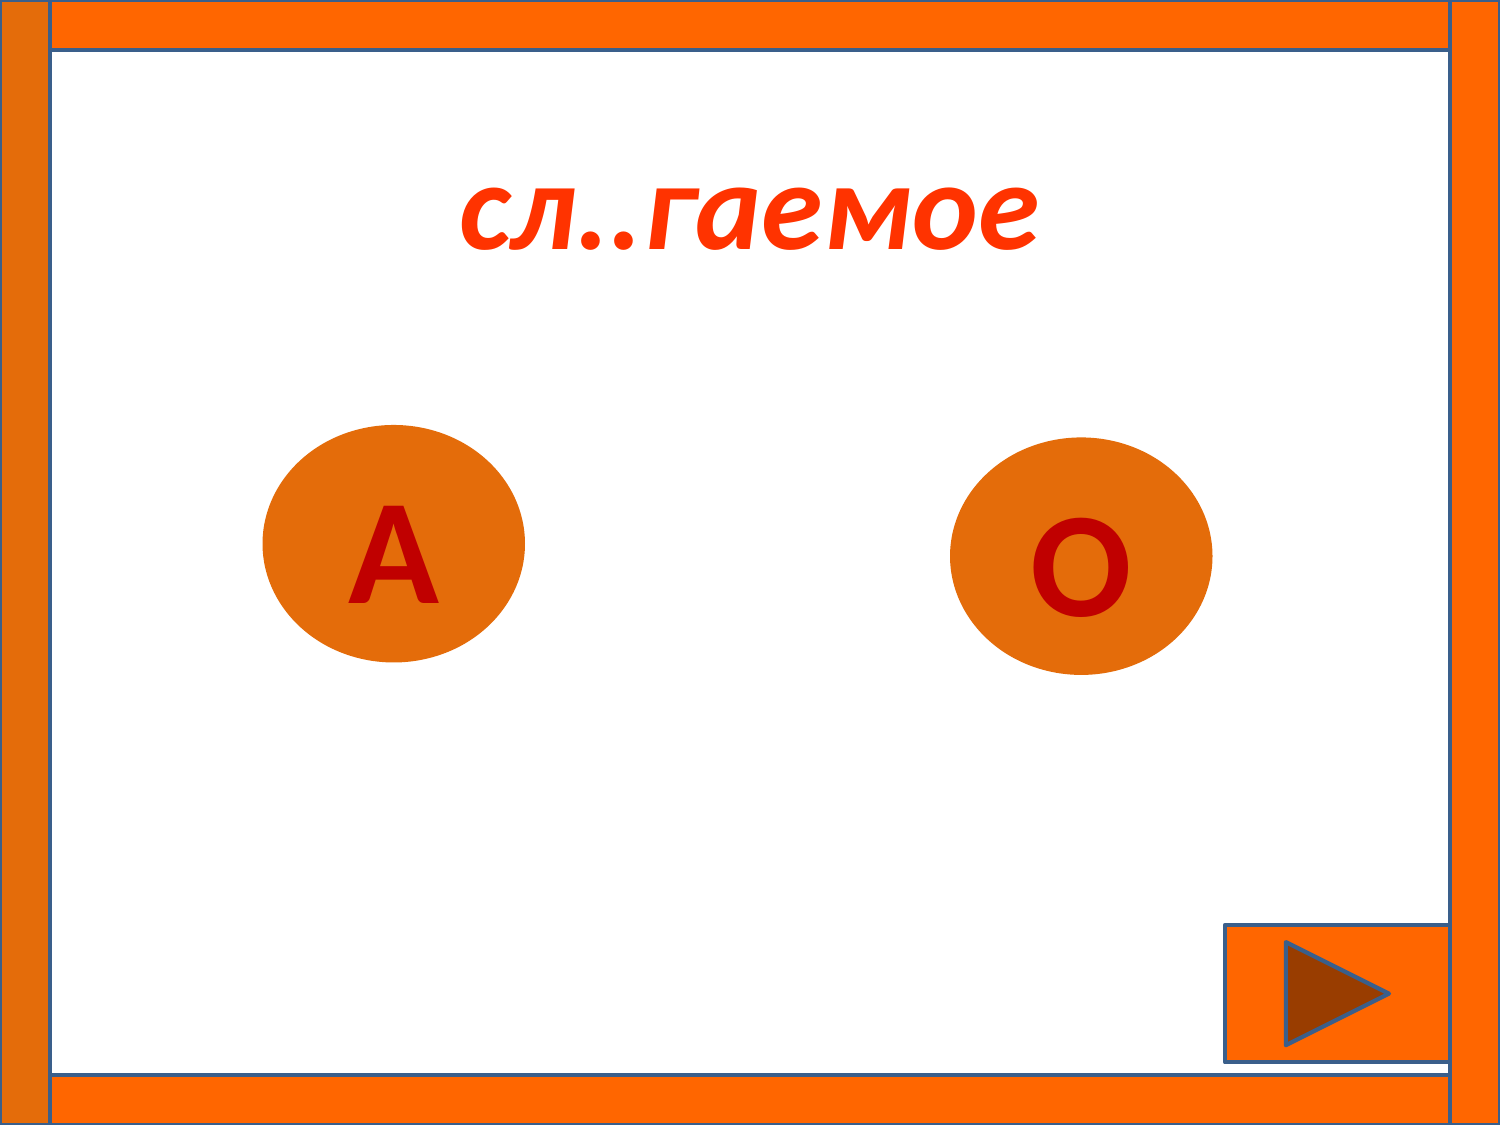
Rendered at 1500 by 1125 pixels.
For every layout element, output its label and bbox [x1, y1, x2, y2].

text_box [0, 0, 1500, 1125]
